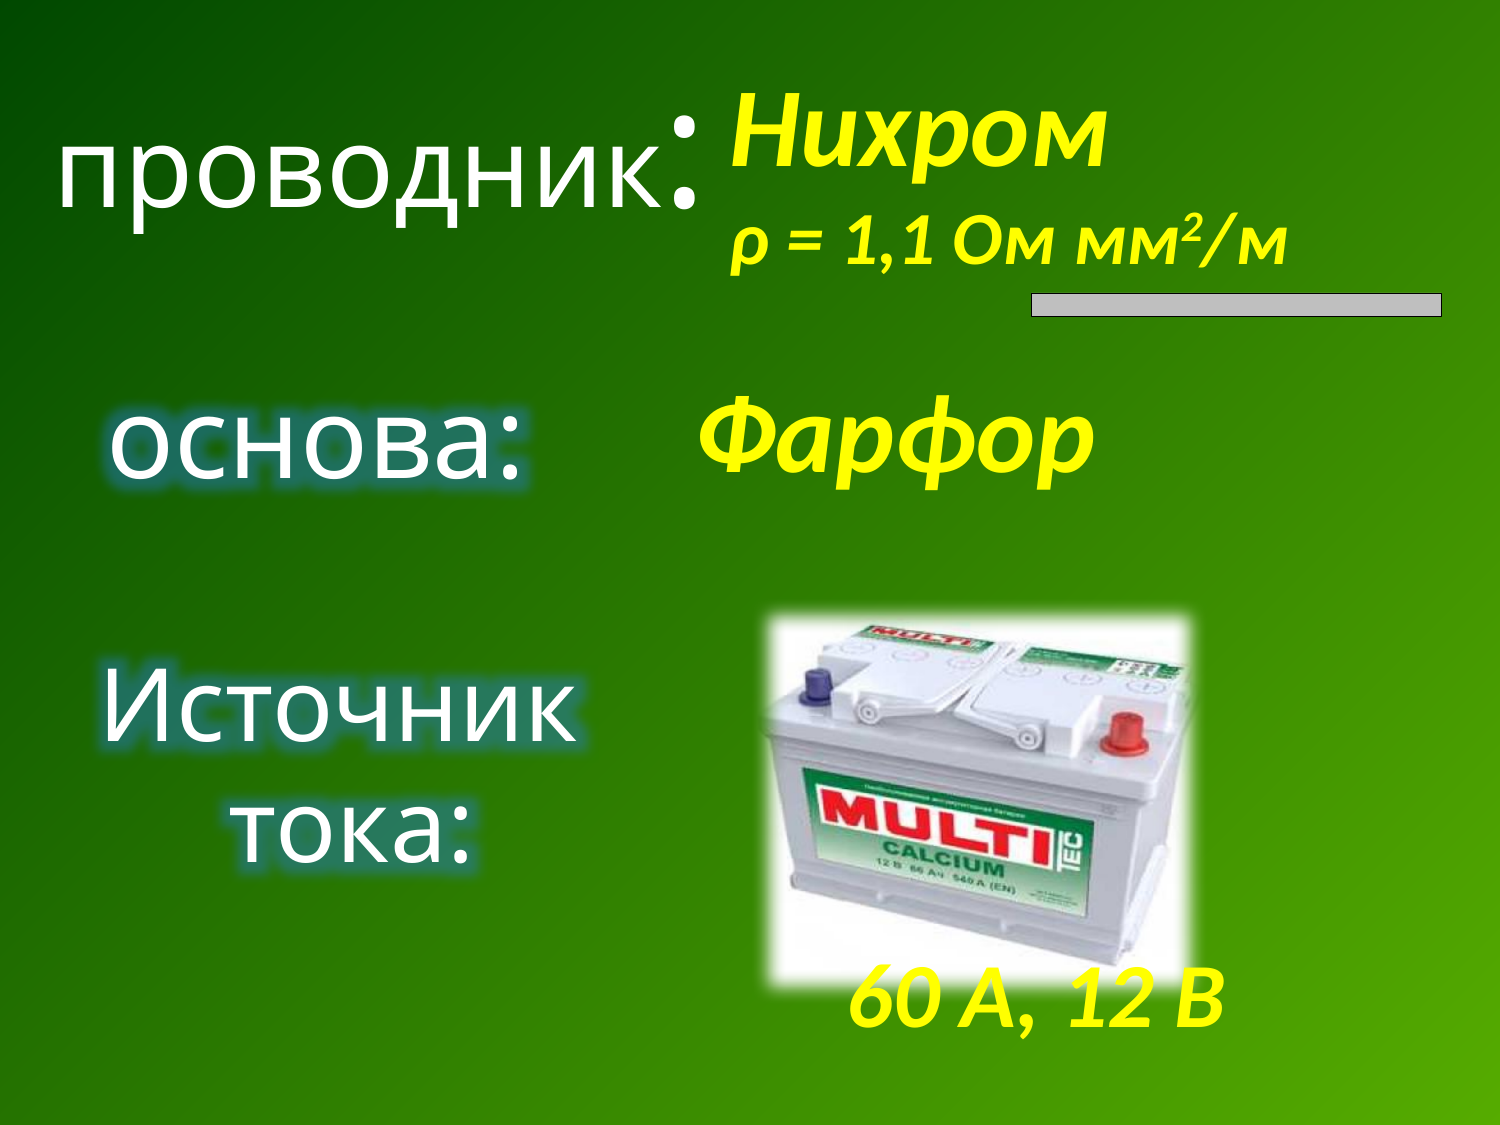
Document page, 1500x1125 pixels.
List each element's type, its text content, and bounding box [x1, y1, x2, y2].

text_box Источник тока: [0, 632, 744, 891]
text_box Фарфор [679, 352, 1161, 503]
picture [749, 597, 1208, 1006]
text_box [1029, 291, 1443, 318]
title проводник: [35, 46, 714, 235]
text_box основа: [0, 339, 657, 528]
text_box 60 А, 12 В [820, 928, 1254, 1054]
text_box Нихром ρ = 1,1 Ом мм2/м [714, 46, 1500, 287]
